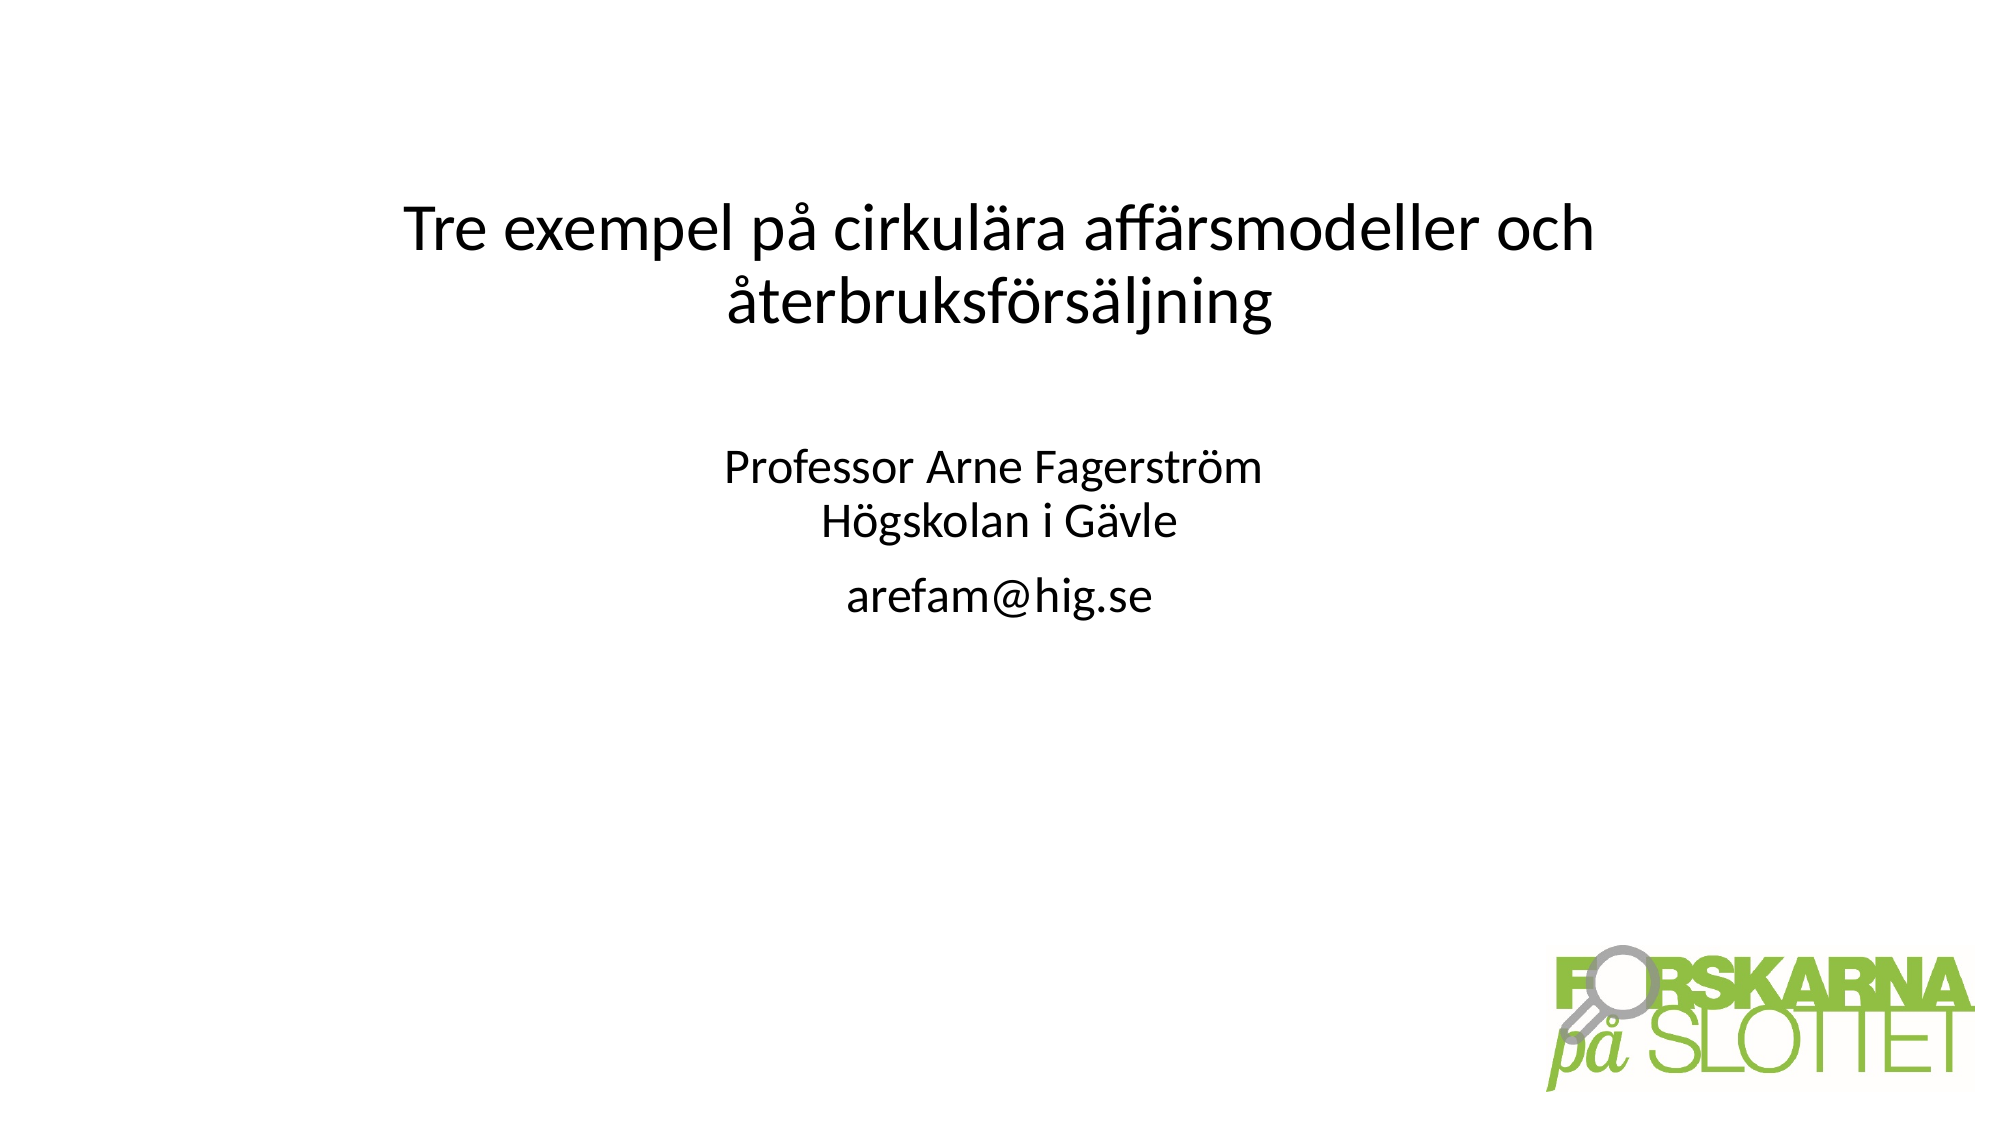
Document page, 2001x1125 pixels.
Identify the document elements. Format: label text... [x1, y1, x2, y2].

title Tre exempel på cirkulära affärsmodeller och återbruksförsäljning [249, 184, 1750, 346]
subtitle Professor Arne Fagerström Högskolan i Gävle arefam@hig.se [249, 432, 1750, 863]
picture [1546, 945, 1975, 1092]
